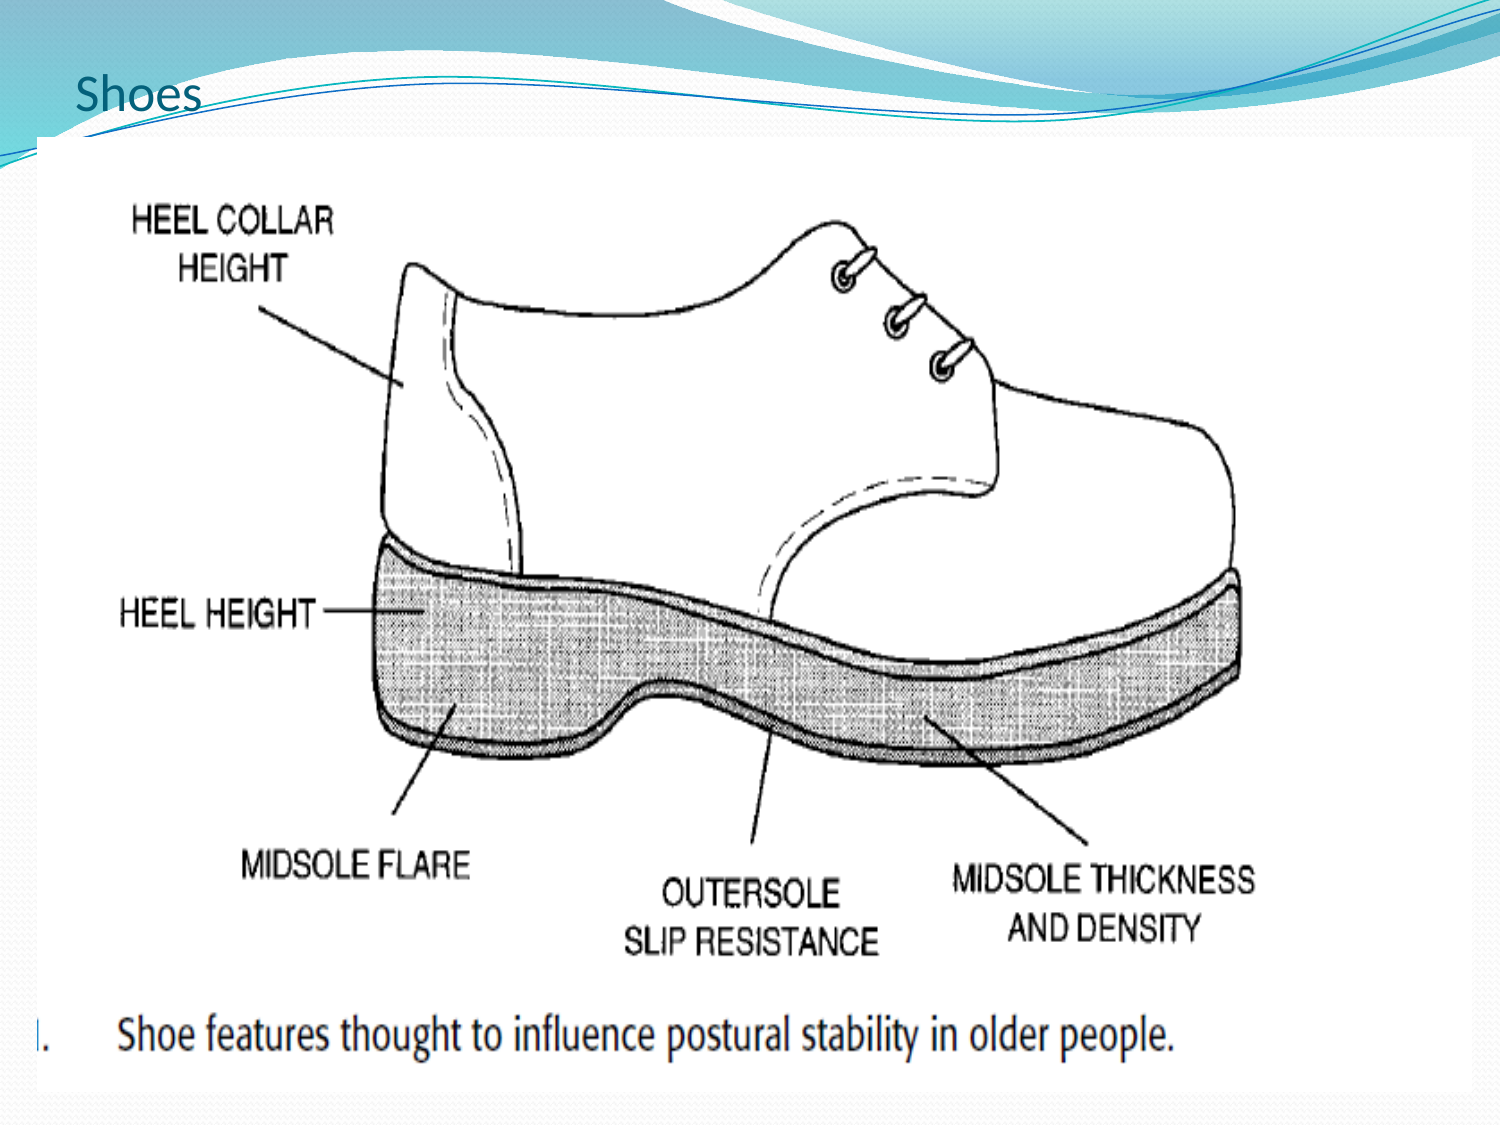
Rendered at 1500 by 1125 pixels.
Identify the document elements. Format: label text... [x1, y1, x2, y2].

picture [37, 137, 1472, 1093]
title Shoes [75, 50, 1425, 122]
